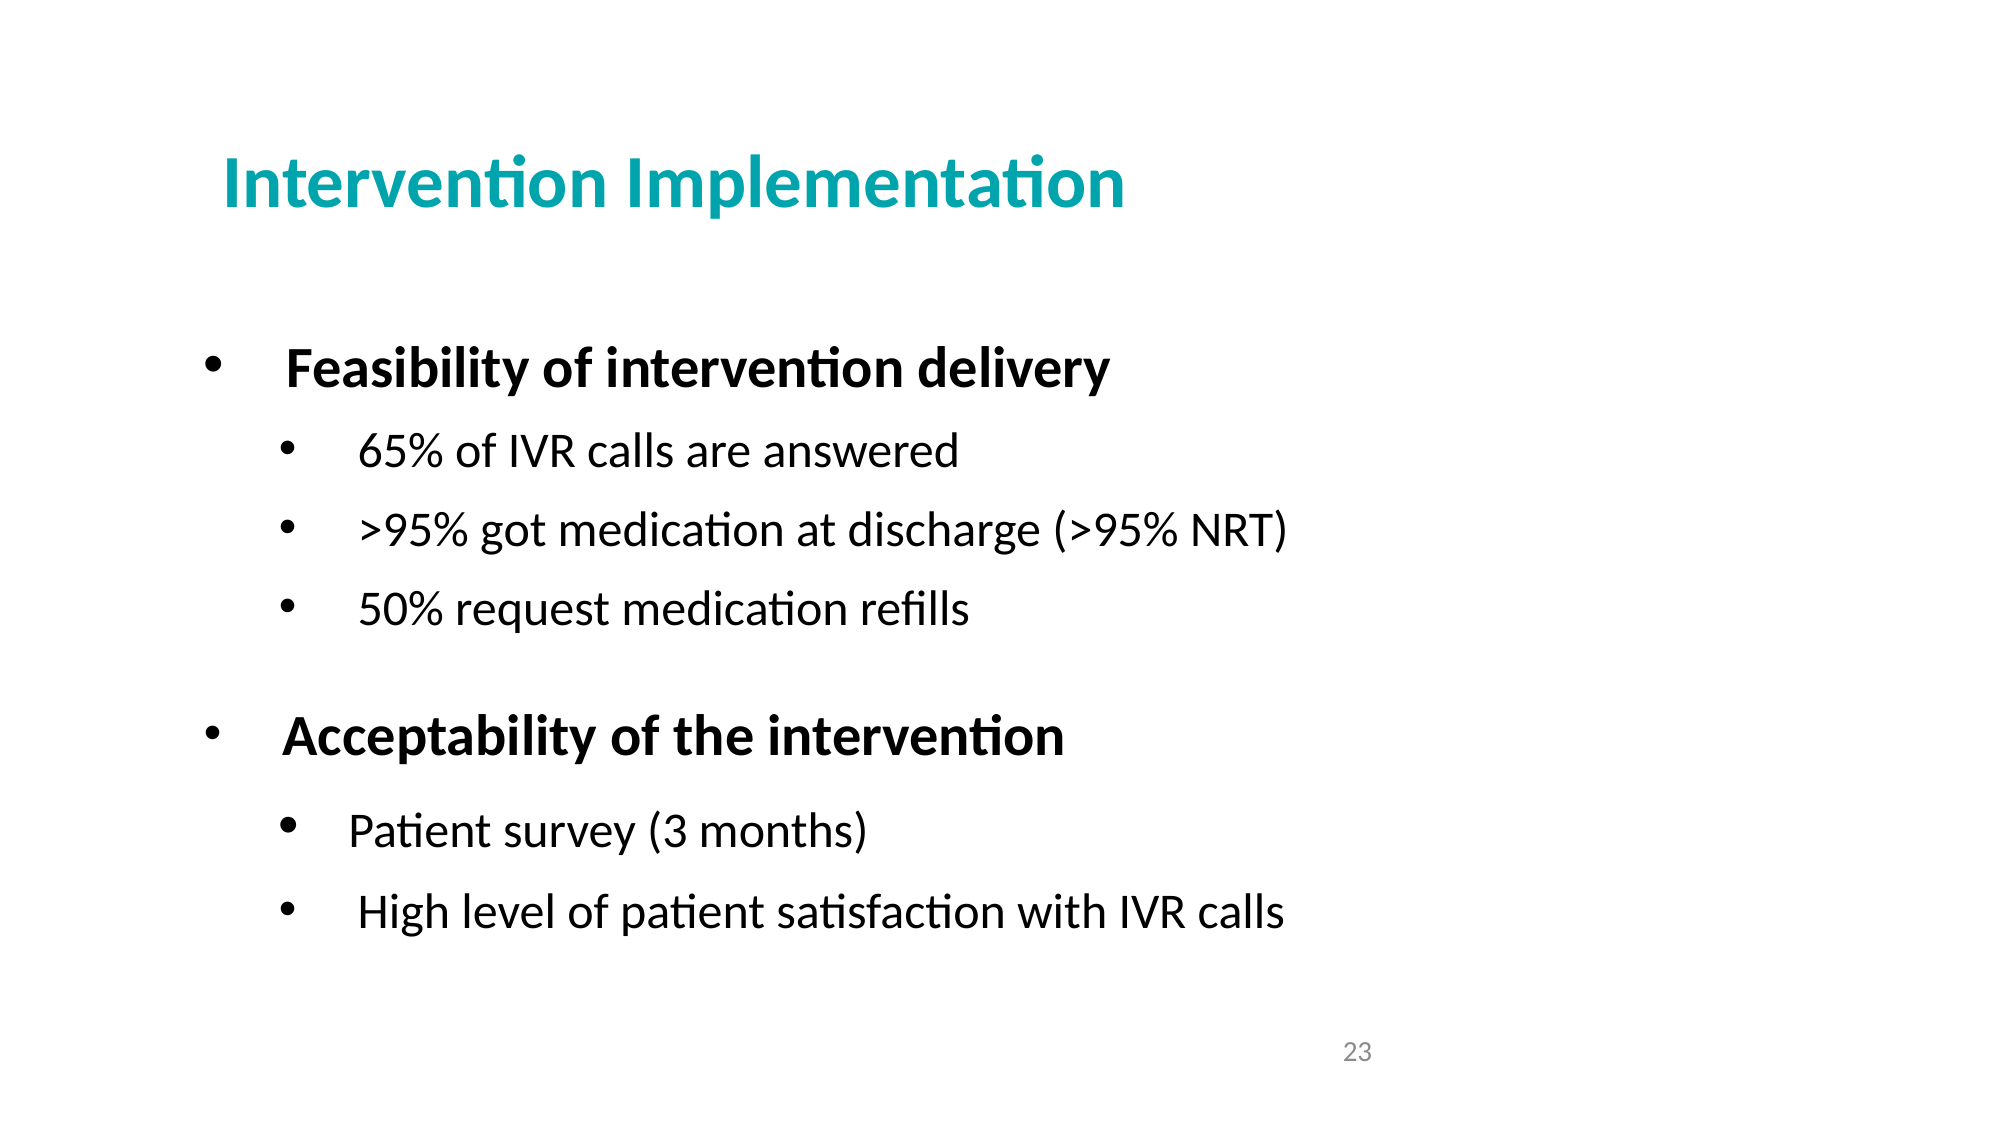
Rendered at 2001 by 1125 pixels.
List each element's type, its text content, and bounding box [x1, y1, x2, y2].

text_box Intervention Implementation [207, 136, 1578, 219]
text_box Feasibility of intervention delivery 65% of IVR calls are answered >95% got medication at discharge (>95% NRT) 50% request medication refills Acceptability of the intervention Patient survey (3 months) High level of patient satisfaction with IVR calls [114, 310, 1554, 1125]
